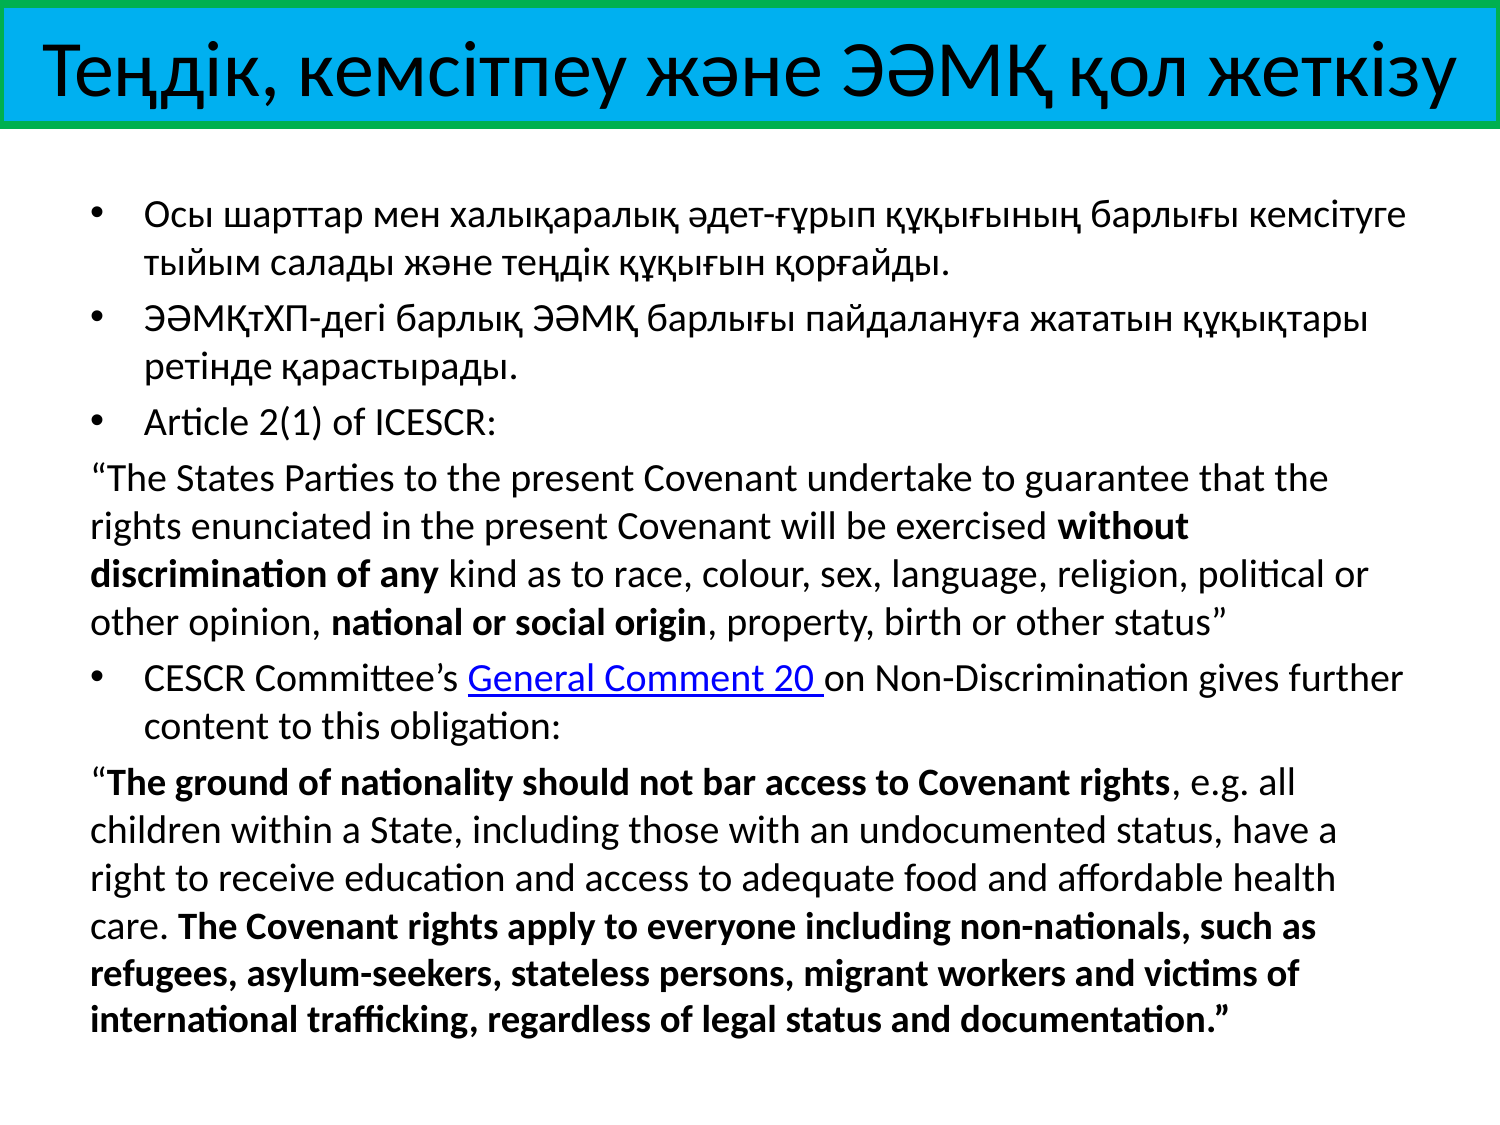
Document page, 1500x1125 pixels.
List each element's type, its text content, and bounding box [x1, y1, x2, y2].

list Осы шарттар мен халықаралық әдет-ғұрып құқығының барлығы кемсітуге тыйым салады және теңдік құқығын қорғайды. ЭӘМҚтХП-дегі барлық ЭӘМҚ барлығы пайдалануға жататын құқықтары ретінде қарастырады. Article 2(1) of ICESCR: “The States Parties to the present Covenant undertake to guarantee that the rights enunciated in the present Covenant will be exercised without discrimination of any kind as to race, colour, sex, language, religion, political or other opinion, national or social origin, property, birth or other status” CESCR Committee’s General Comment 20 on Non-Discrimination gives further content to this obligation: “The ground of nationality should not bar access to Covenant rights, e.g. all children within a State, including those with an undocumented status, have a right to receive education and access to adequate food and affordable health care. The Covenant rights apply to everyone including non-nationals, such as refugees, asylum-seekers, stateless persons, migrant workers and victims of international trafficking, regardless of legal status and documentation.” [75, 180, 1425, 1061]
text_box Теңдік, кемсітпеу және ЭӘМҚ қол жеткізу [0, 3, 1500, 126]
